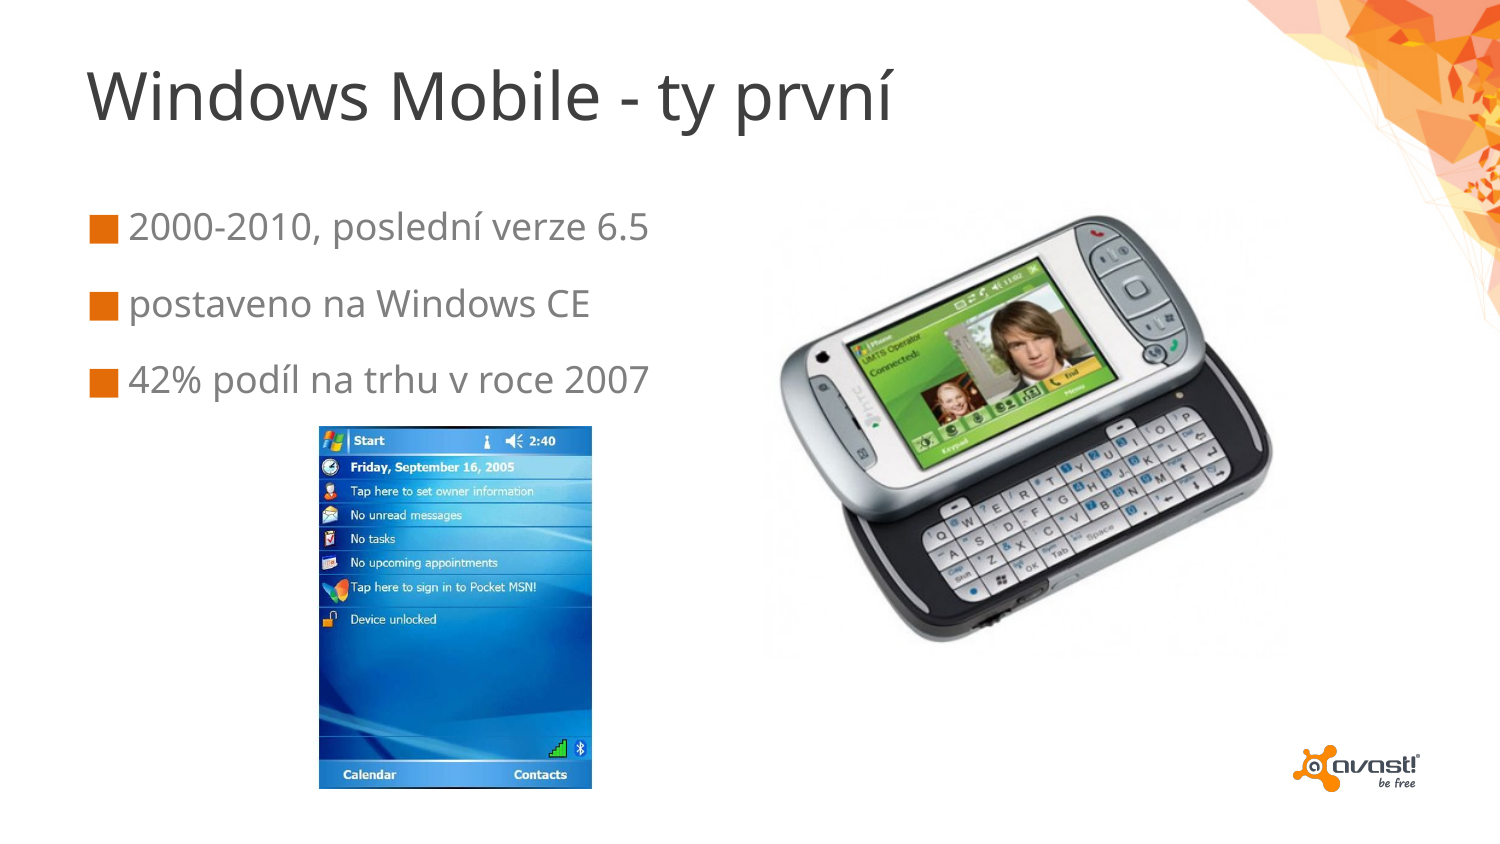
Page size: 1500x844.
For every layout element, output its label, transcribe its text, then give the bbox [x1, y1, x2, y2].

picture [1293, 745, 1420, 792]
list 2000-2010, poslední verze 6.5 postaveno na Windows CE 42% podíl na trhu v roce 2007 [75, 190, 1425, 414]
picture [273, 0, 1500, 790]
title Windows Mobile - ty první [75, 41, 1425, 146]
